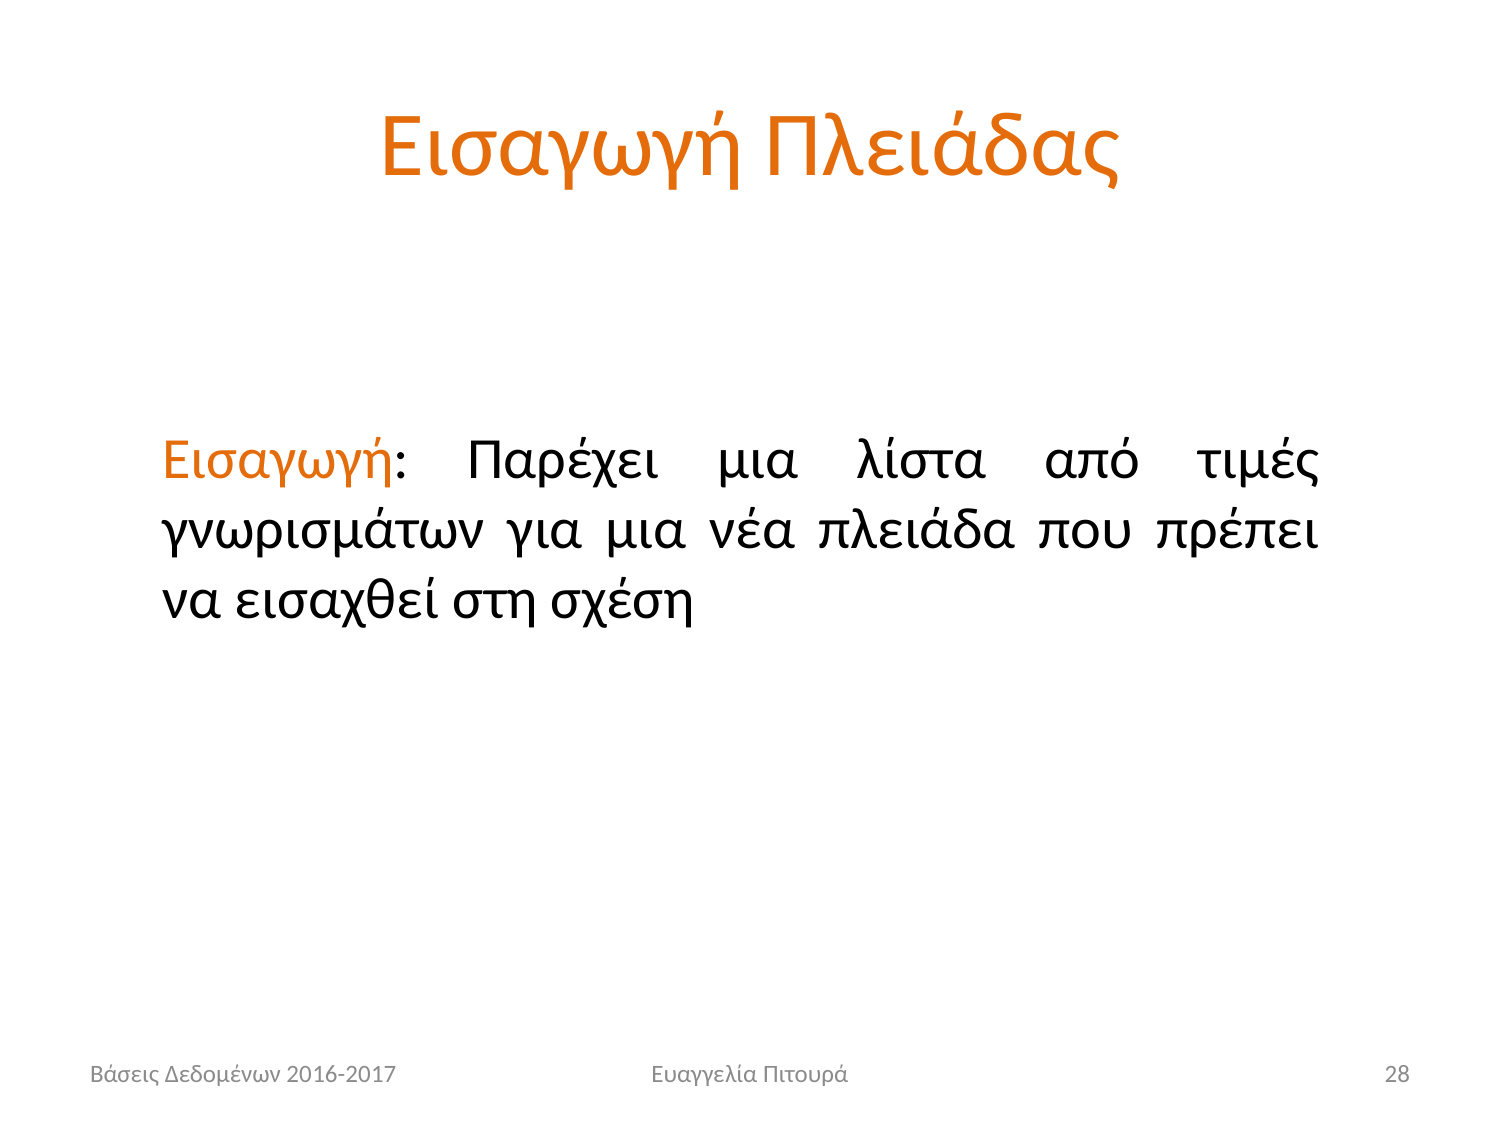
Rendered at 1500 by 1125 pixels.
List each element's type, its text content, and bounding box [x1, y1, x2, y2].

title Εισαγωγή Πλειάδας [75, 45, 1425, 233]
text_box Εισαγωγή: Παρέχει μια λίστα από τιμές γνωρισμάτων για μια νέα πλειάδα που πρέπει να εισαχθεί στη σχέση [147, 412, 1336, 638]
slide_number Βάσεις Δεδομένων 2016-2017 [75, 1042, 425, 1103]
footer Ευαγγελία Πιτουρά [512, 1042, 988, 1103]
slide_number 28 [1074, 1042, 1425, 1103]
